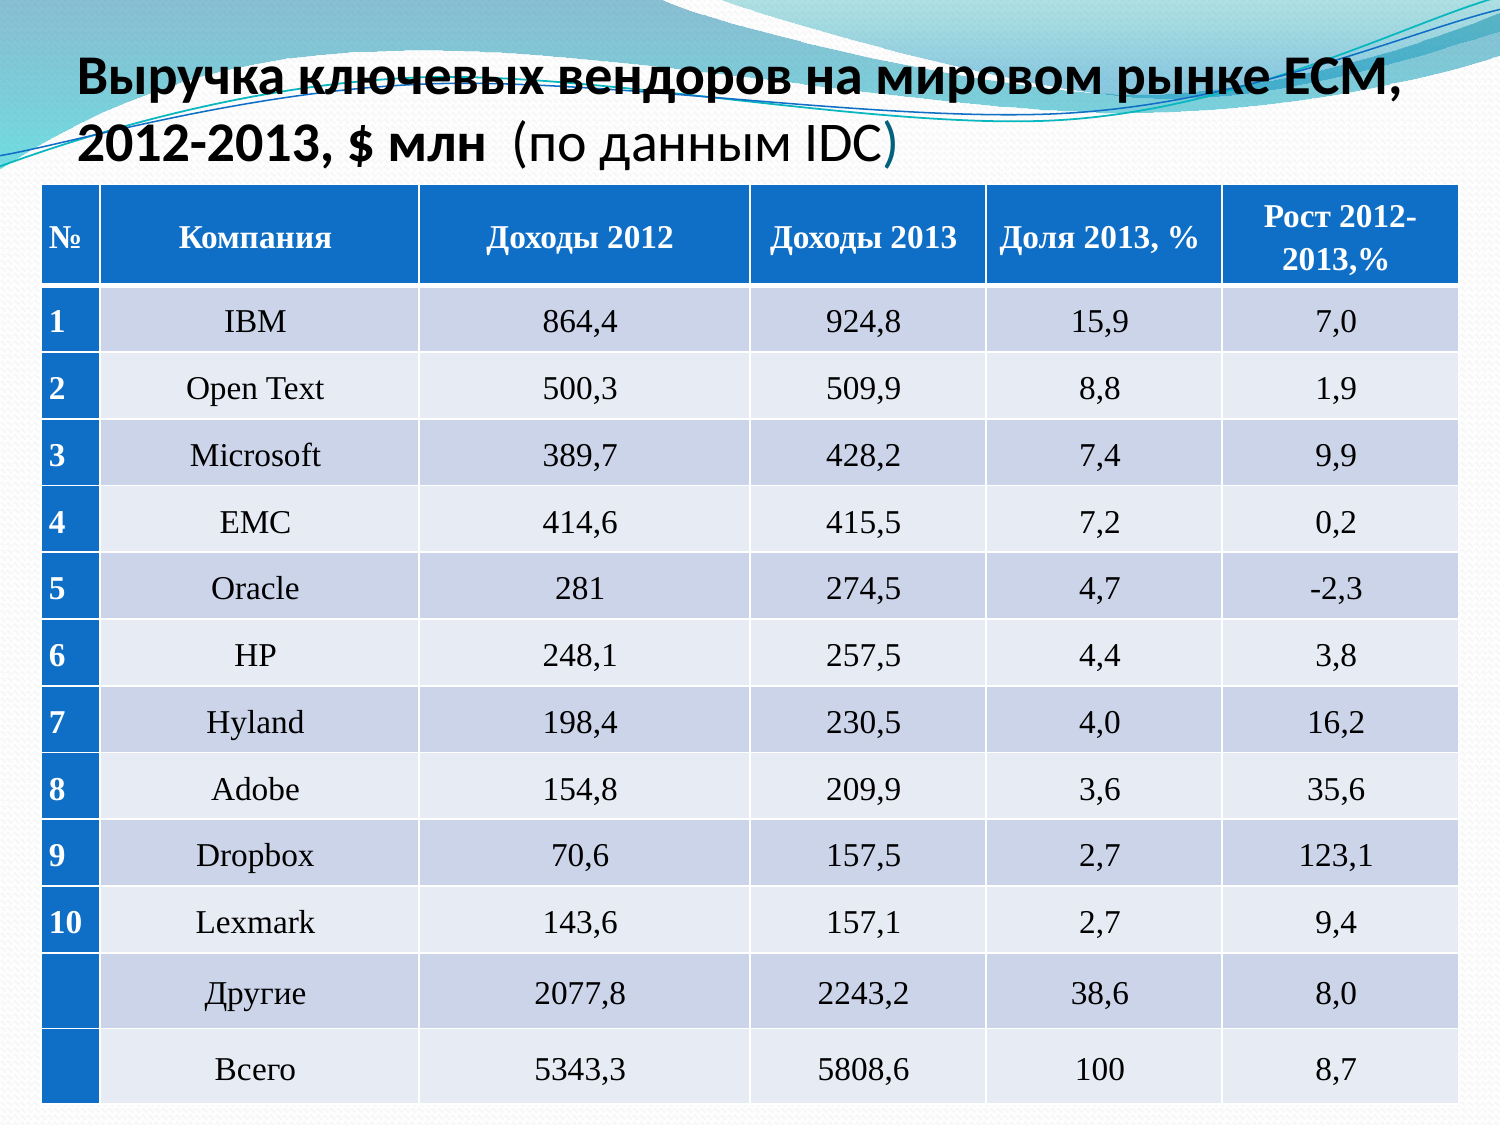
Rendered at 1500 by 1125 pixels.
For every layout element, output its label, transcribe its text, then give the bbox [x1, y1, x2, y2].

table_cell 157,5 [751, 820, 985, 885]
table_cell -2,3 [1223, 553, 1458, 618]
table_cell 7 [42, 687, 99, 752]
table_cell 9 [42, 820, 99, 885]
table_cell Microsoft [101, 420, 418, 485]
table_cell 1,9 [1223, 353, 1458, 418]
table_cell IBM [101, 288, 418, 351]
title Выручка ключевых вендоров на мировом рынке ECM, 2012-2013, $ млн (по данным IDC) [76, 30, 1448, 173]
table_cell Dropbox [101, 820, 418, 885]
table_cell 123,1 [1223, 820, 1458, 885]
table_cell Lexmark [101, 887, 418, 952]
table_cell Другие [101, 954, 418, 1028]
table_cell 414,6 [420, 486, 749, 551]
table_cell 428,2 [751, 420, 985, 485]
table_cell 198,4 [420, 687, 749, 752]
table_cell 0,2 [1223, 486, 1458, 551]
table_cell 2,7 [987, 887, 1221, 952]
table_cell Oracle [101, 553, 418, 618]
table_cell 7,4 [987, 420, 1221, 485]
table_cell Open Text [101, 353, 418, 418]
table_cell 2 [42, 353, 99, 418]
table_cell 8,0 [1223, 954, 1458, 1028]
table_cell [42, 954, 99, 1028]
table_cell 15,9 [987, 288, 1221, 351]
table_cell 8,8 [987, 353, 1221, 418]
table_cell Всего [101, 1029, 418, 1103]
table_cell 230,5 [751, 687, 985, 752]
table_cell 5343,3 [420, 1029, 749, 1103]
table_cell 4,4 [987, 620, 1221, 685]
table_cell 2243,2 [751, 954, 985, 1028]
table_header Рост 2012-2013,% [1223, 185, 1458, 283]
table_cell 7,0 [1223, 288, 1458, 351]
table_cell 4,0 [987, 687, 1221, 752]
table_cell 5808,6 [751, 1029, 985, 1103]
table_cell 10 [42, 887, 99, 952]
table_cell 154,8 [420, 753, 749, 818]
table_cell 8,7 [1223, 1029, 1458, 1103]
table_cell 274,5 [751, 553, 985, 618]
table_cell 389,7 [420, 420, 749, 485]
table_cell 4,7 [987, 553, 1221, 618]
table_cell 143,6 [420, 887, 749, 952]
table_cell EMC [101, 486, 418, 551]
table_cell 5 [42, 553, 99, 618]
table_cell 70,6 [420, 820, 749, 885]
table_header Доходы 2012 [420, 185, 749, 283]
table_cell 1 [42, 288, 99, 351]
table_cell HP [101, 620, 418, 685]
table_header № [42, 185, 99, 283]
table_cell 38,6 [987, 954, 1221, 1028]
table_header Доходы 2013 [751, 185, 985, 283]
table_cell 248,1 [420, 620, 749, 685]
table_cell 864,4 [420, 288, 749, 351]
table_cell 924,8 [751, 288, 985, 351]
table_cell 4 [42, 486, 99, 551]
table_cell Adobe [101, 753, 418, 818]
table_cell 35,6 [1223, 753, 1458, 818]
table_cell 157,1 [751, 887, 985, 952]
table_cell 9,9 [1223, 420, 1458, 485]
table_cell 500,3 [420, 353, 749, 418]
table_cell Hyland [101, 687, 418, 752]
table_cell 509,9 [751, 353, 985, 418]
table_cell 209,9 [751, 753, 985, 818]
table_cell 6 [42, 620, 99, 685]
table_header Компания [101, 185, 418, 283]
table_header Доля 2013, % [987, 185, 1221, 283]
table_cell 2,7 [987, 820, 1221, 885]
table_cell 100 [987, 1029, 1221, 1103]
table_cell 3,6 [987, 753, 1221, 818]
table_cell 281 [420, 553, 749, 618]
table_cell [42, 1029, 99, 1103]
table_cell 8 [42, 753, 99, 818]
table_cell 2077,8 [420, 954, 749, 1028]
table_cell 7,2 [987, 486, 1221, 551]
table_cell 3 [42, 420, 99, 485]
table_cell 415,5 [751, 486, 985, 551]
table_cell 3,8 [1223, 620, 1458, 685]
table_cell 257,5 [751, 620, 985, 685]
table_cell 9,4 [1223, 887, 1458, 952]
table_cell 16,2 [1223, 687, 1458, 752]
